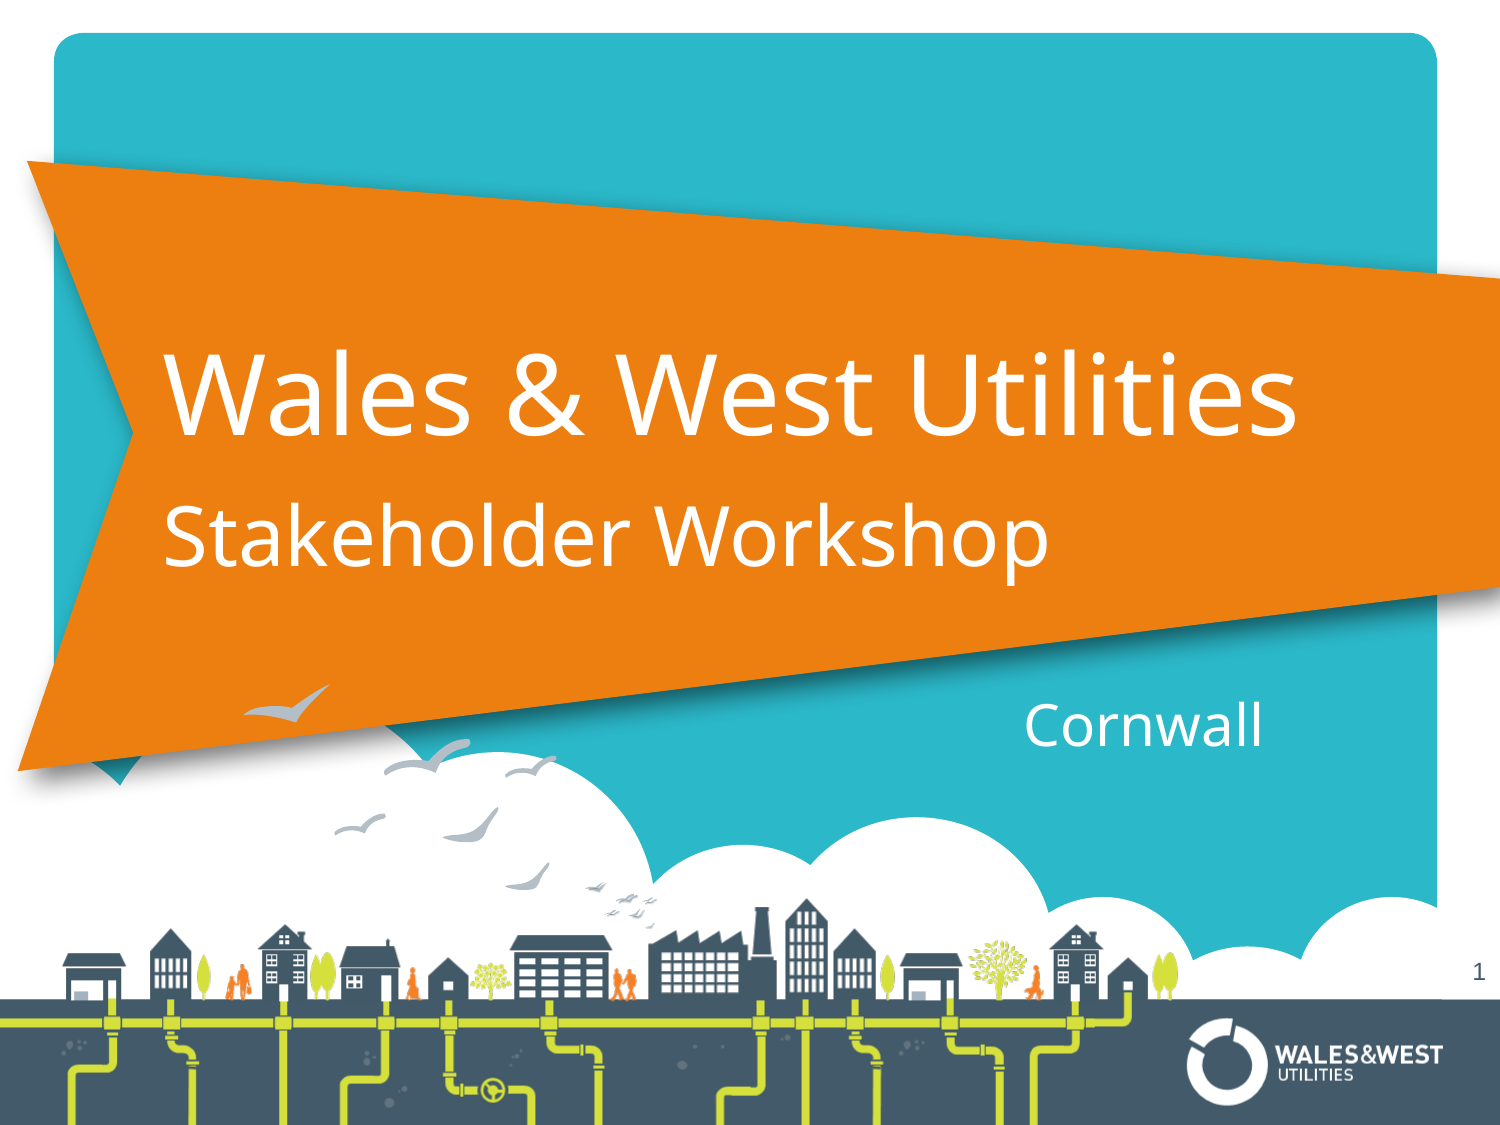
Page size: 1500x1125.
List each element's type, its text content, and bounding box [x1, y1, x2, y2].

text_box Cornwall [1008, 680, 1500, 766]
title Wales & West Utilities Stakeholder Workshop [147, 208, 1436, 709]
slide_number 1 [1437, 940, 1500, 1001]
picture [0, 827, 1500, 1125]
